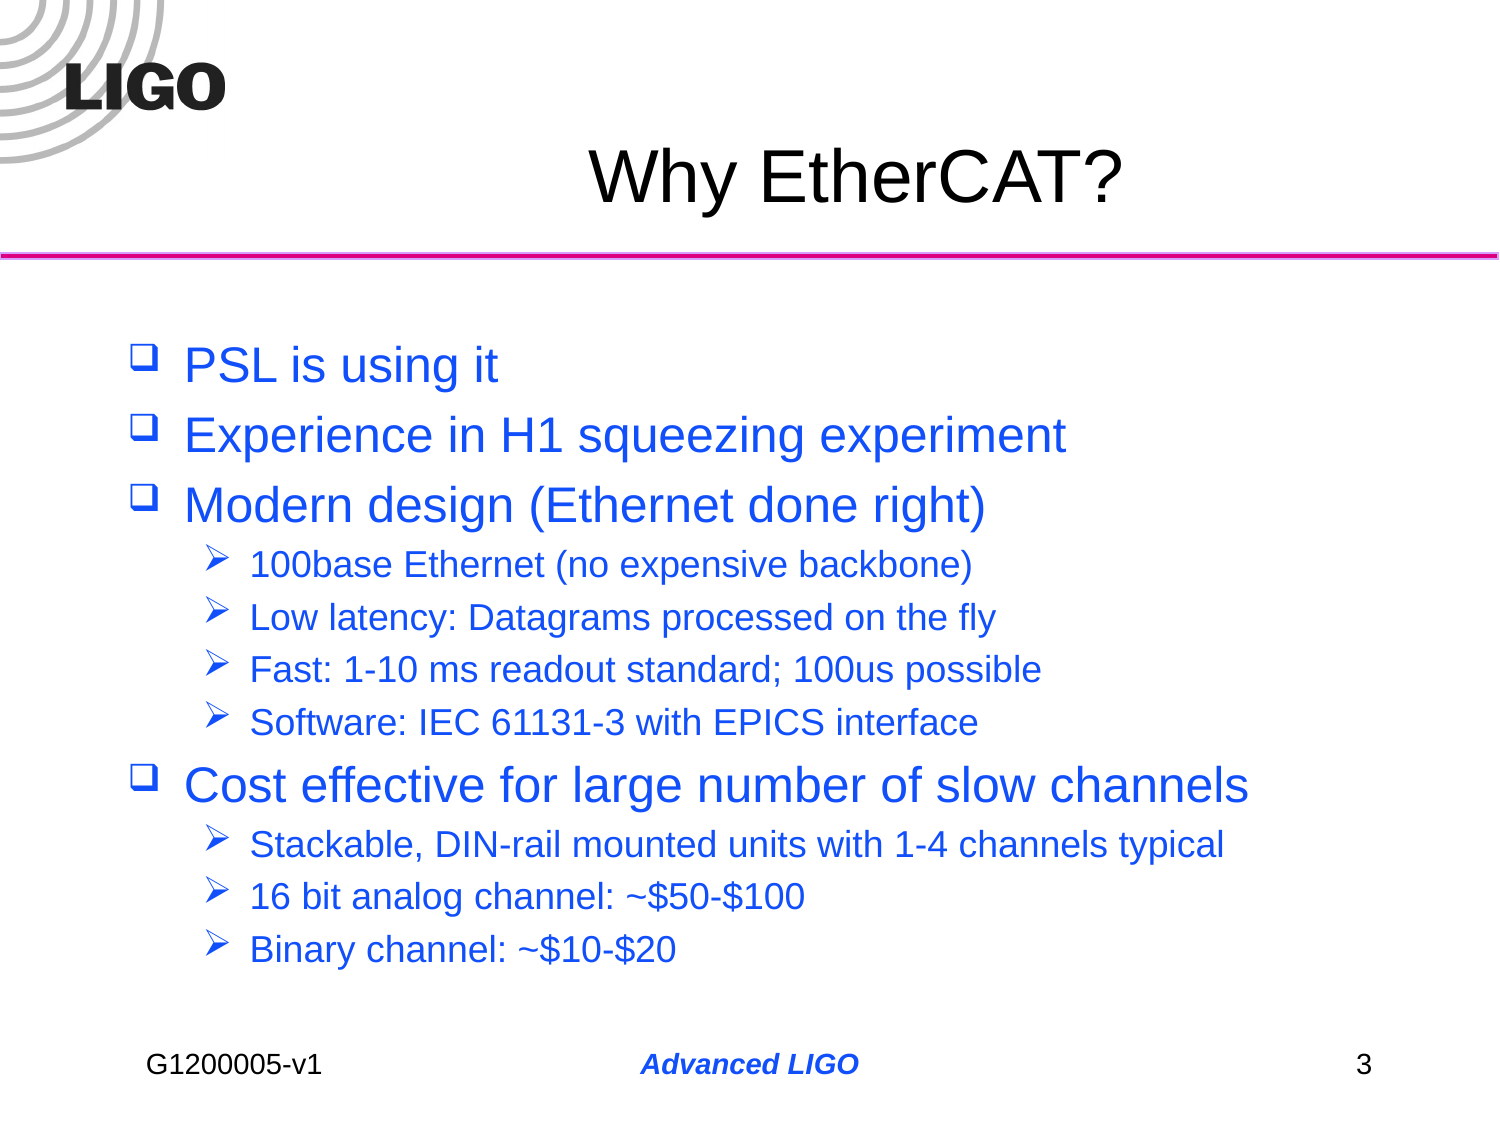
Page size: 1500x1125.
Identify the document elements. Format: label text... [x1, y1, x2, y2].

title Why EtherCAT? [262, 37, 1451, 226]
picture [0, 0, 225, 164]
list PSL is using it Experience in H1 squeezing experiment Modern design (Ethernet done right) 100base Ethernet (no expensive backbone) Low latency: Datagrams processed on the fly Fast: 1-10 ms readout standard; 100us possible Software: IEC 61131-3 with EPICS interface Cost effective for large number of slow channels Stackable, DIN-rail mounted units with 1-4 channels typical 16 bit analog channel: ~$50-$100 Binary channel: ~$10-$20 [112, 324, 1388, 1001]
slide_number 3 [1074, 1024, 1388, 1101]
footer Advanced LIGO [512, 1024, 988, 1101]
